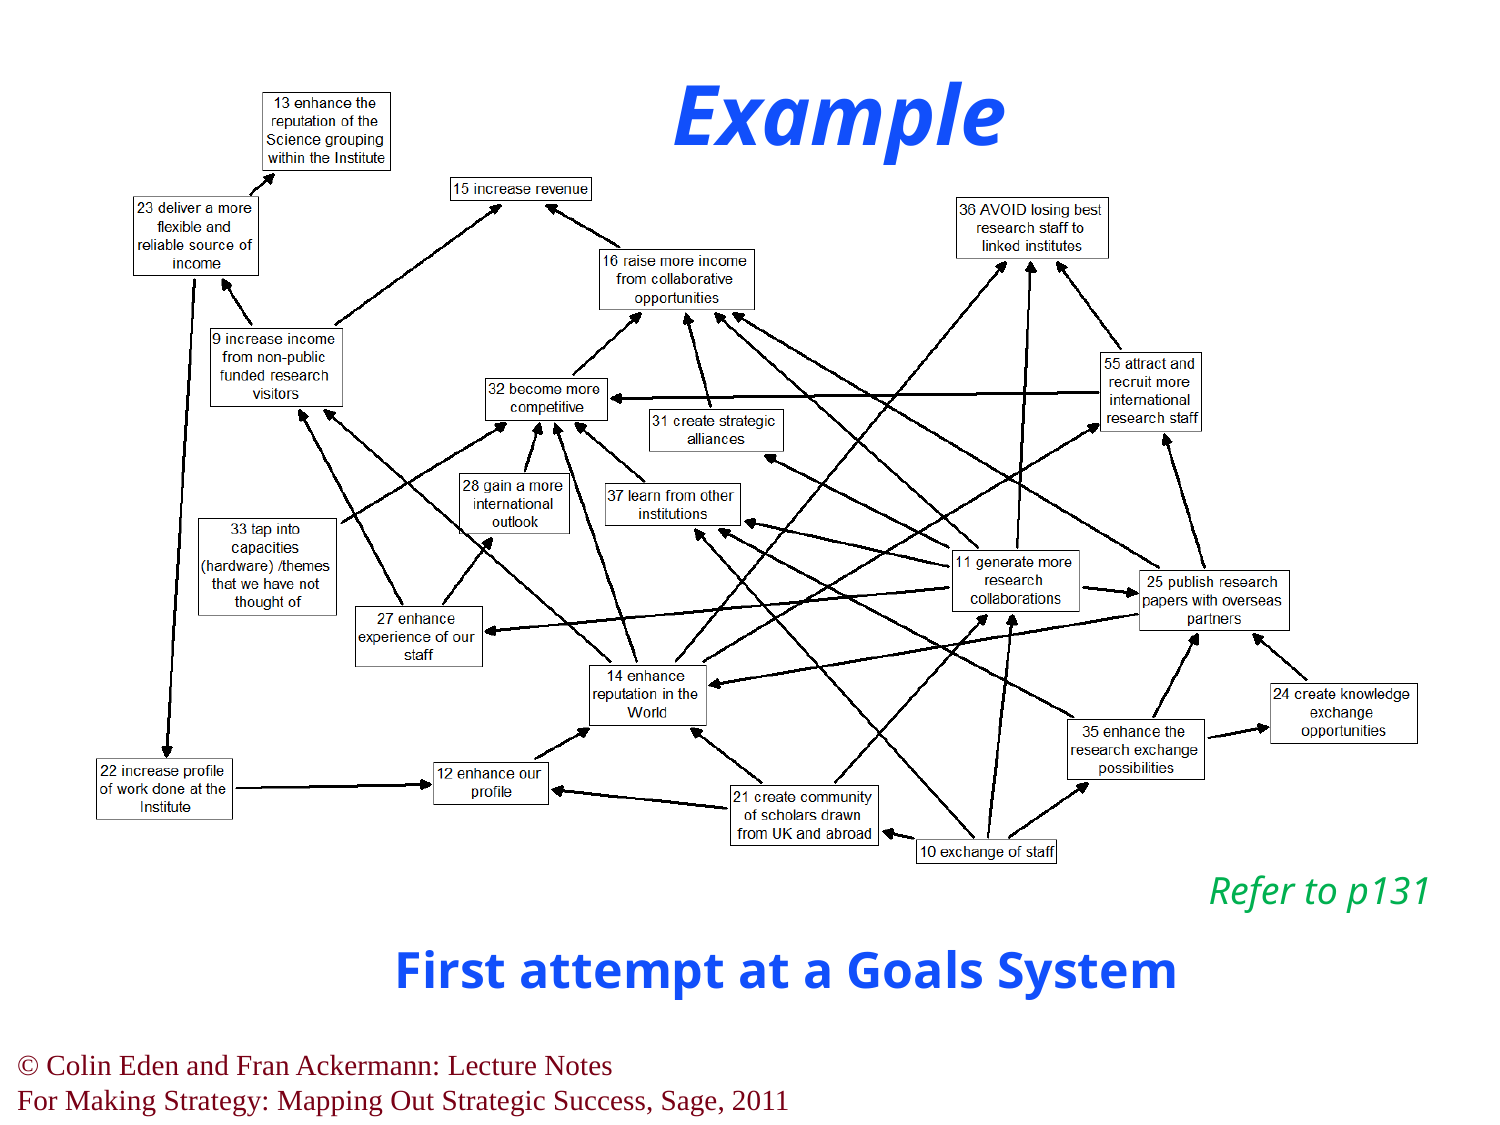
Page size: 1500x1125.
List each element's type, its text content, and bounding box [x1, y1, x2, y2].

picture [0, 54, 1500, 901]
text_box First attempt at a Goals System [379, 930, 1194, 1006]
text_box Refer to p131 [1193, 910, 1447, 919]
